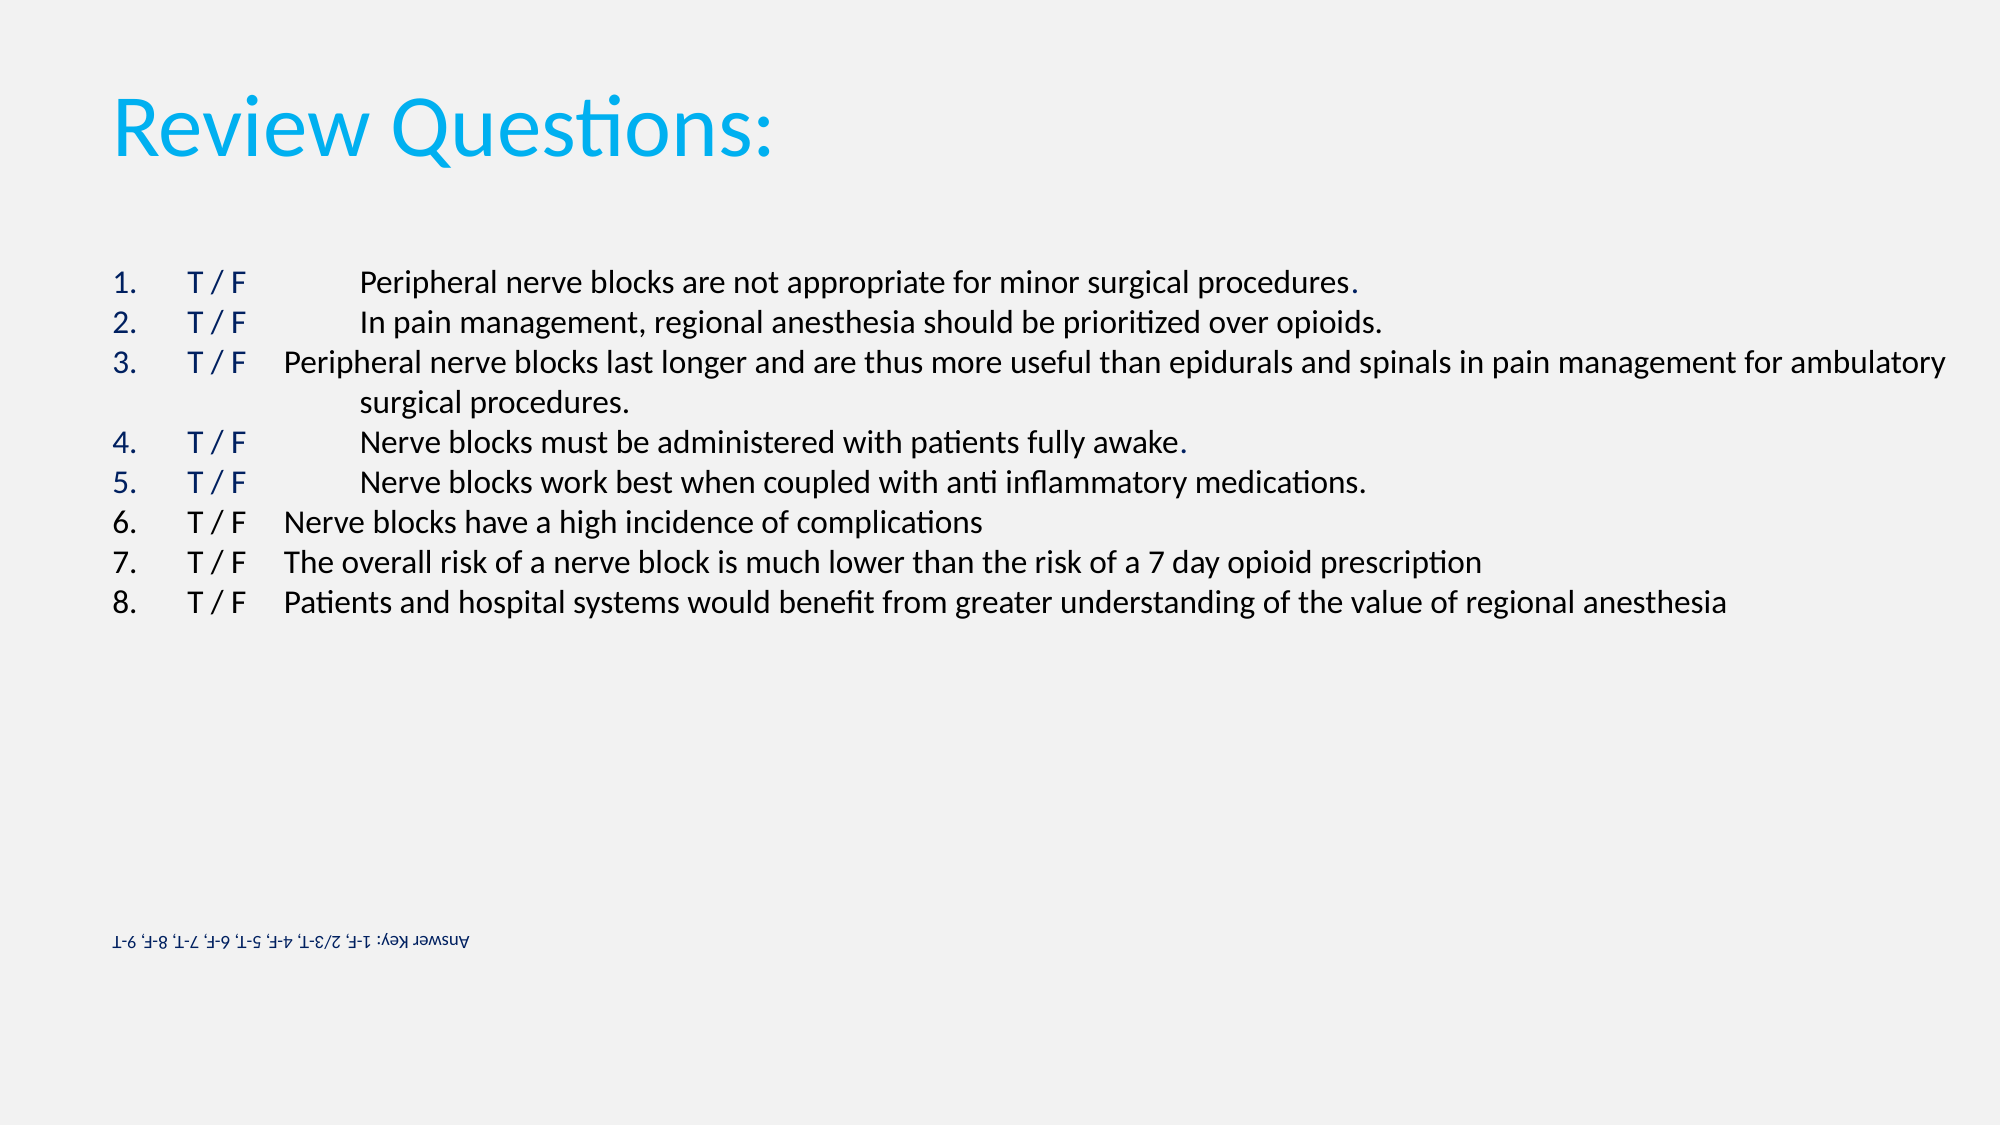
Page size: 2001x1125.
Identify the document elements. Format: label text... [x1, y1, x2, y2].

text_box T / F Peripheral nerve blocks are not appropriate for minor surgical procedures. T / F In pain management, regional anesthesia should be prioritized over opioids. T / F Peripheral nerve blocks last longer and are thus more useful than epidurals and spinals in pain management for ambulatory surgical procedures. T / F Nerve blocks must be administered with patients fully awake. T / F Nerve blocks work best when coupled with anti inflammatory medications. T / F Nerve blocks have a high incidence of complications T / F The overall risk of a nerve block is much lower than the risk of a 7 day opioid prescription T / F Patients and hospital systems would benefit from greater understanding of the value of regional anesthesia [97, 253, 1987, 736]
text_box Review Questions: [97, 60, 1903, 182]
text_box Answer Key: 1-F, 2/3-T, 4-F, 5-T, 6-F, 7-T, 8-F, 9-T [97, 925, 564, 963]
